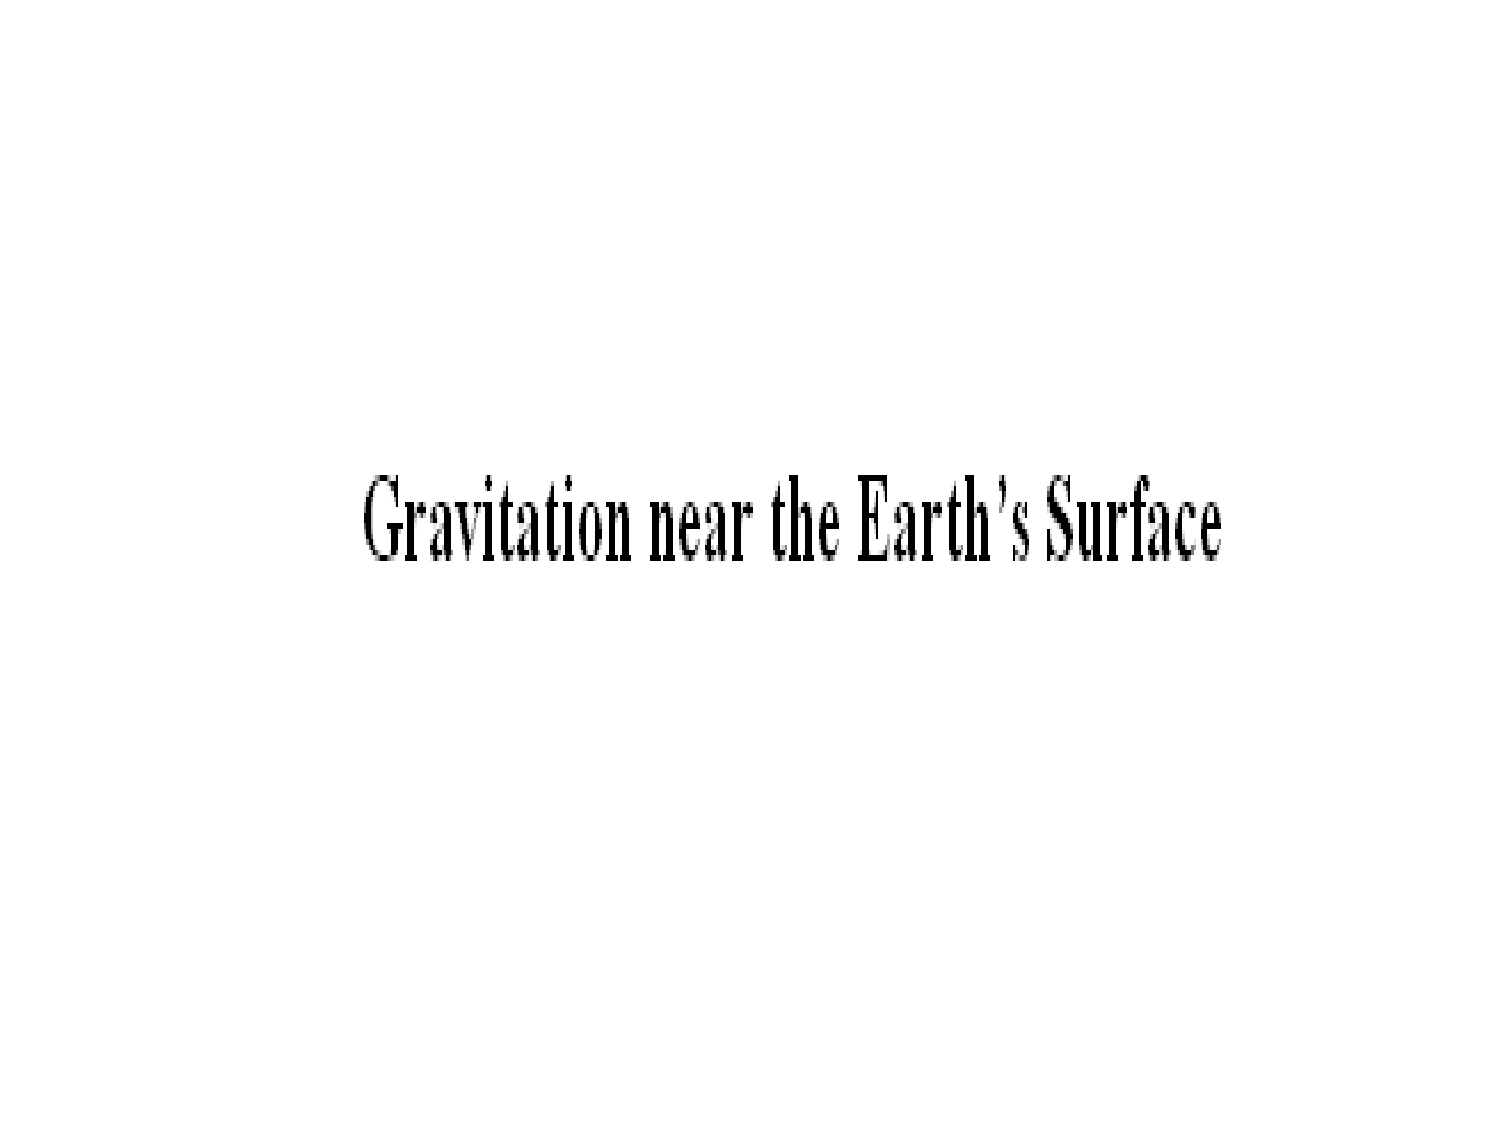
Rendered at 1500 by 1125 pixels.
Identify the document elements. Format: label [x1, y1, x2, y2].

picture [337, 412, 1249, 626]
